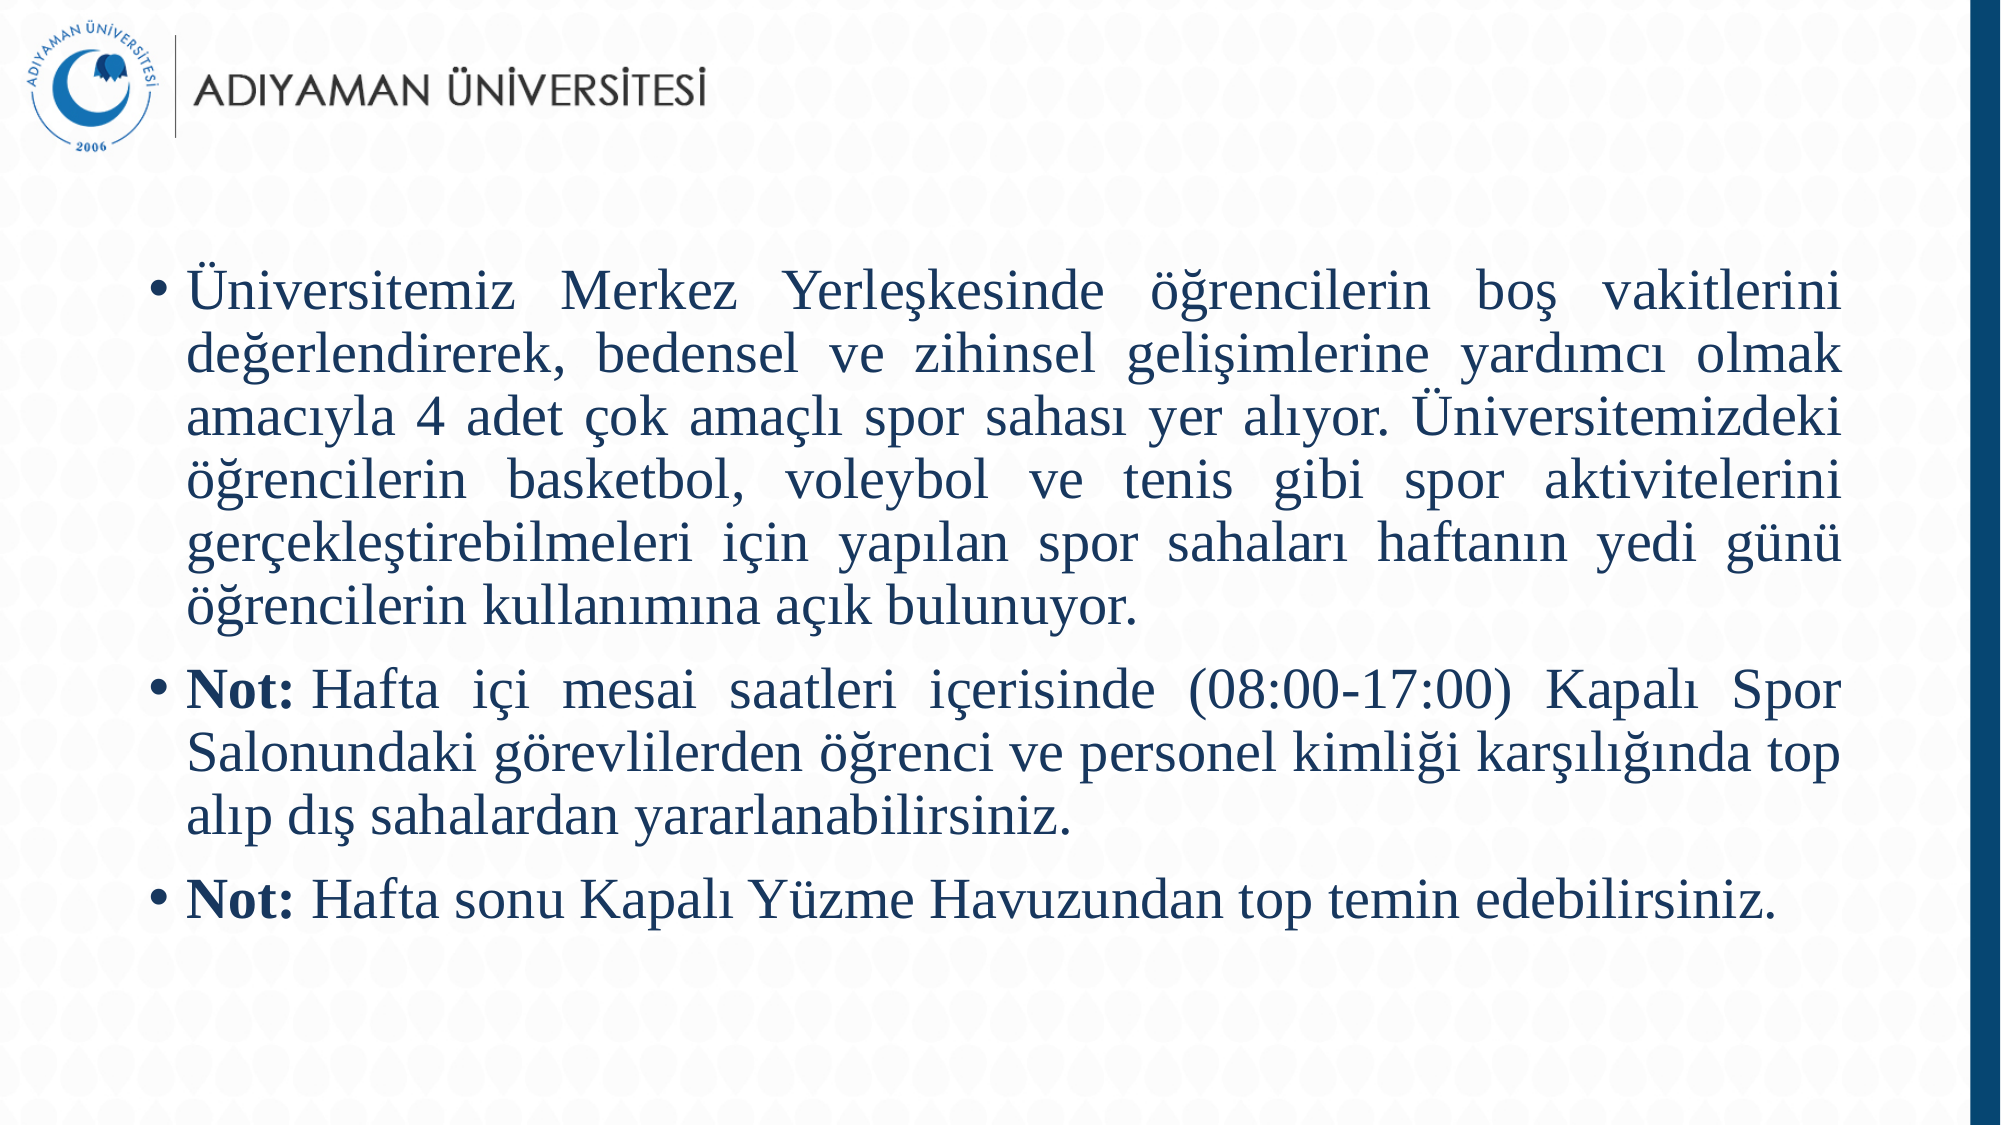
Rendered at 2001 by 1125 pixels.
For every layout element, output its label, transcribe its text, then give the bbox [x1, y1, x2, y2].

picture [0, 0, 2001, 1125]
list Üniversitemiz Merkez Yerleşkesinde öğrencilerin boş vakitlerini değerlendirerek, bedensel ve zihinsel gelişimlerine yardımcı olmak amacıyla 4 adet çok amaçlı spor sahası yer alıyor. Üniversitemizdeki öğrencilerin basketbol, voleybol ve tenis gibi spor aktivitelerini gerçekleştirebilmeleri için yapılan spor sahaları haftanın yedi günü öğrencilerin kullanımına açık bulunuyor. Not: Hafta içi mesai saatleri içerisinde (08:00-17:00) Kapalı Spor Salonundaki görevlilerden öğrenci ve personel kimliği karşılığında top alıp dış sahalardan yararlanabilirsiniz. Not: Hafta sonu Kapalı Yüzme Havuzundan top temin edebilirsiniz. [133, 252, 1859, 917]
